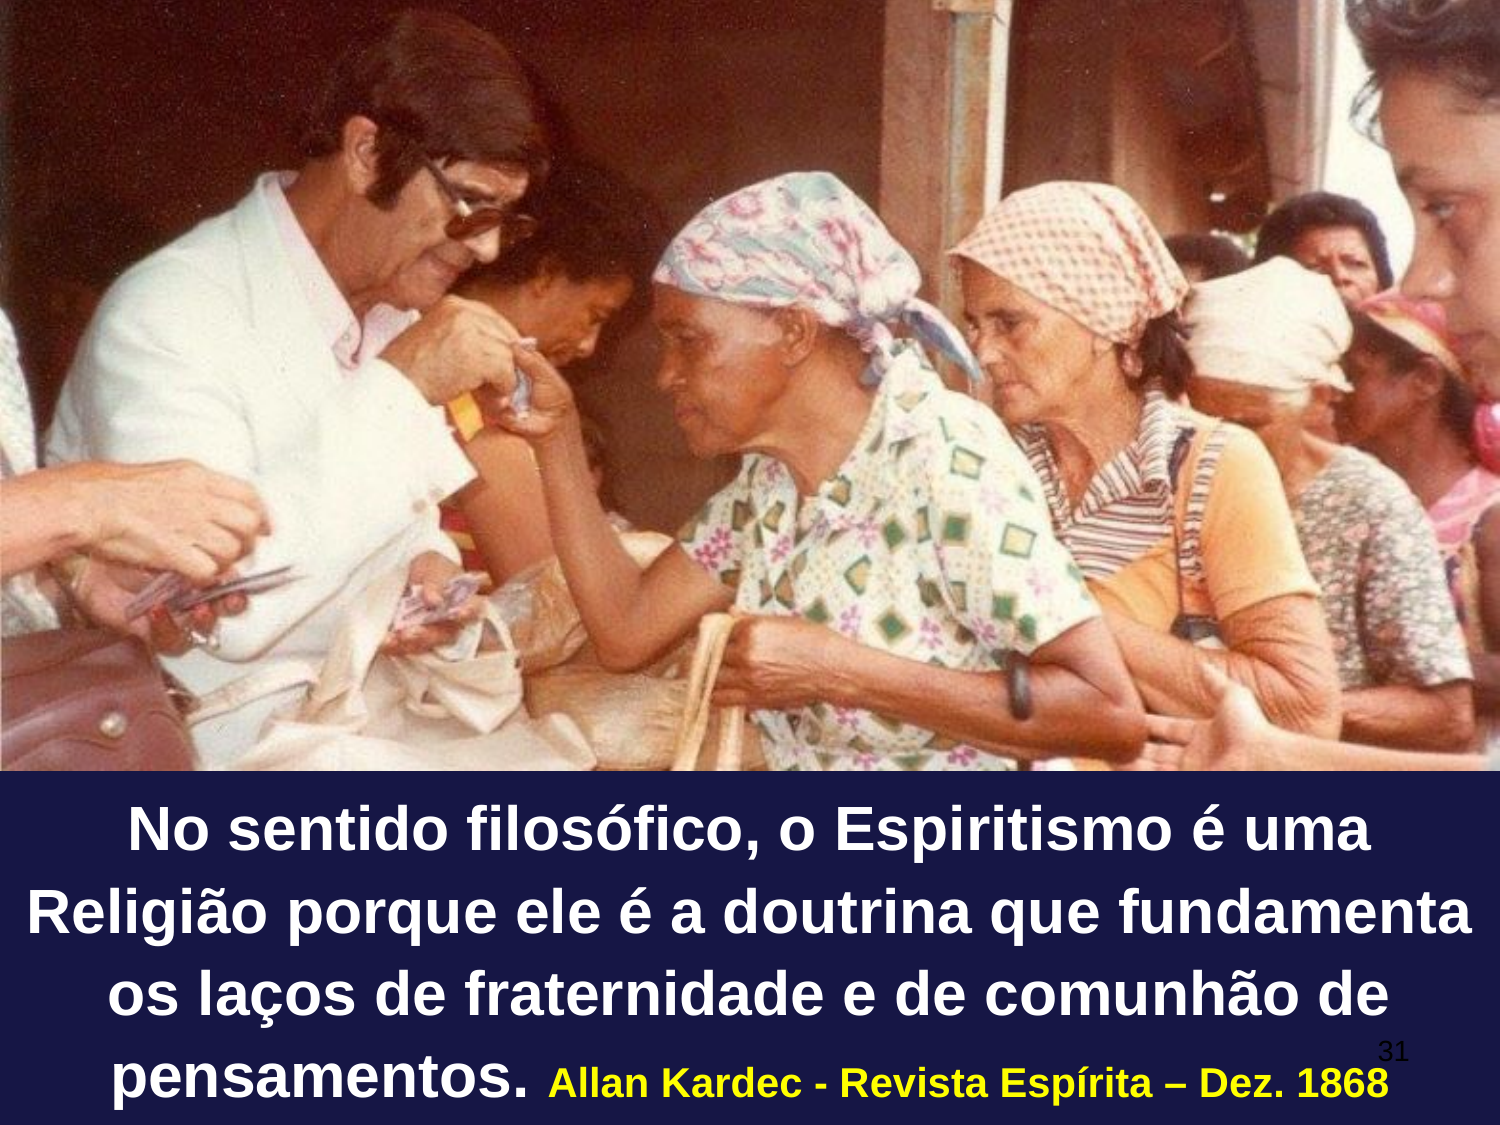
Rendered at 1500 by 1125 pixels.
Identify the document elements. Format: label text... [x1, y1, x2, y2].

picture [0, 0, 1500, 772]
text_box No sentido filosófico, o Espiritismo é uma Religião porque ele é a doutrina que fundamenta os laços de fraternidade e de comunhão de pensamentos. Allan Kardec - Revista Espírita – Dez. 1868 [0, 779, 1500, 1118]
